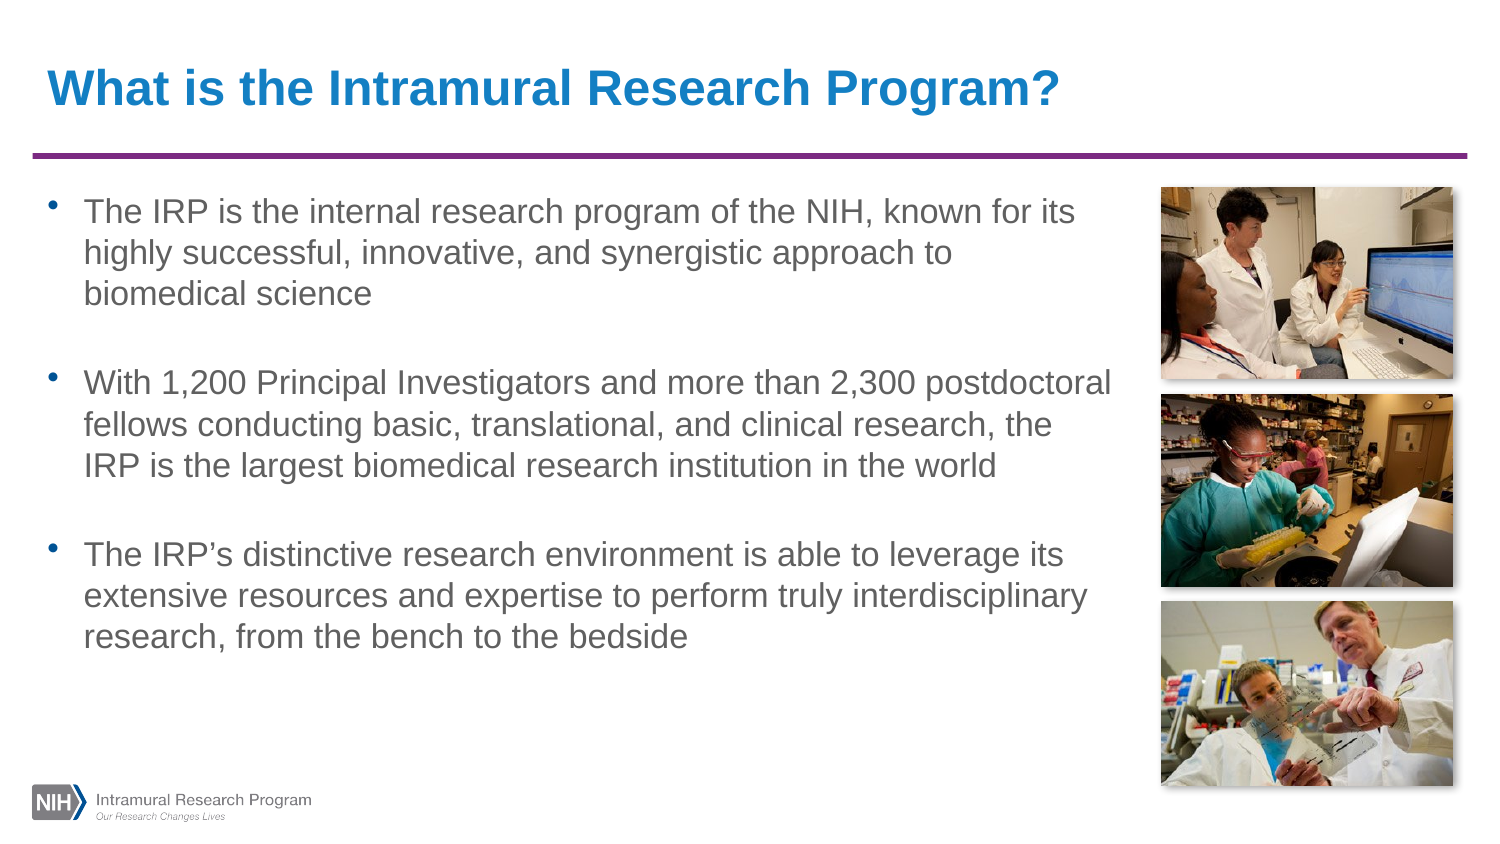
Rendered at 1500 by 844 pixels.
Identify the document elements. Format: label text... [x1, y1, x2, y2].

picture [31, 783, 312, 823]
title What is the Intramural Research Program? [32, 26, 1468, 145]
picture [1160, 186, 1454, 379]
picture [1160, 601, 1453, 786]
list The IRP is the internal research program of the NIH, known for its highly successful, innovative, and synergistic approach to biomedical science With 1,200 Principal Investigators and more than 2,300 postdoctoral fellows conducting basic, translational, and clinical research, the IRP is the largest biomedical research institution in the world The IRP’s distinctive research environment is able to leverage its extensive resources and expertise to perform truly interdisciplinary research, from the bench to the bedside [32, 180, 1129, 734]
picture [1160, 394, 1454, 587]
